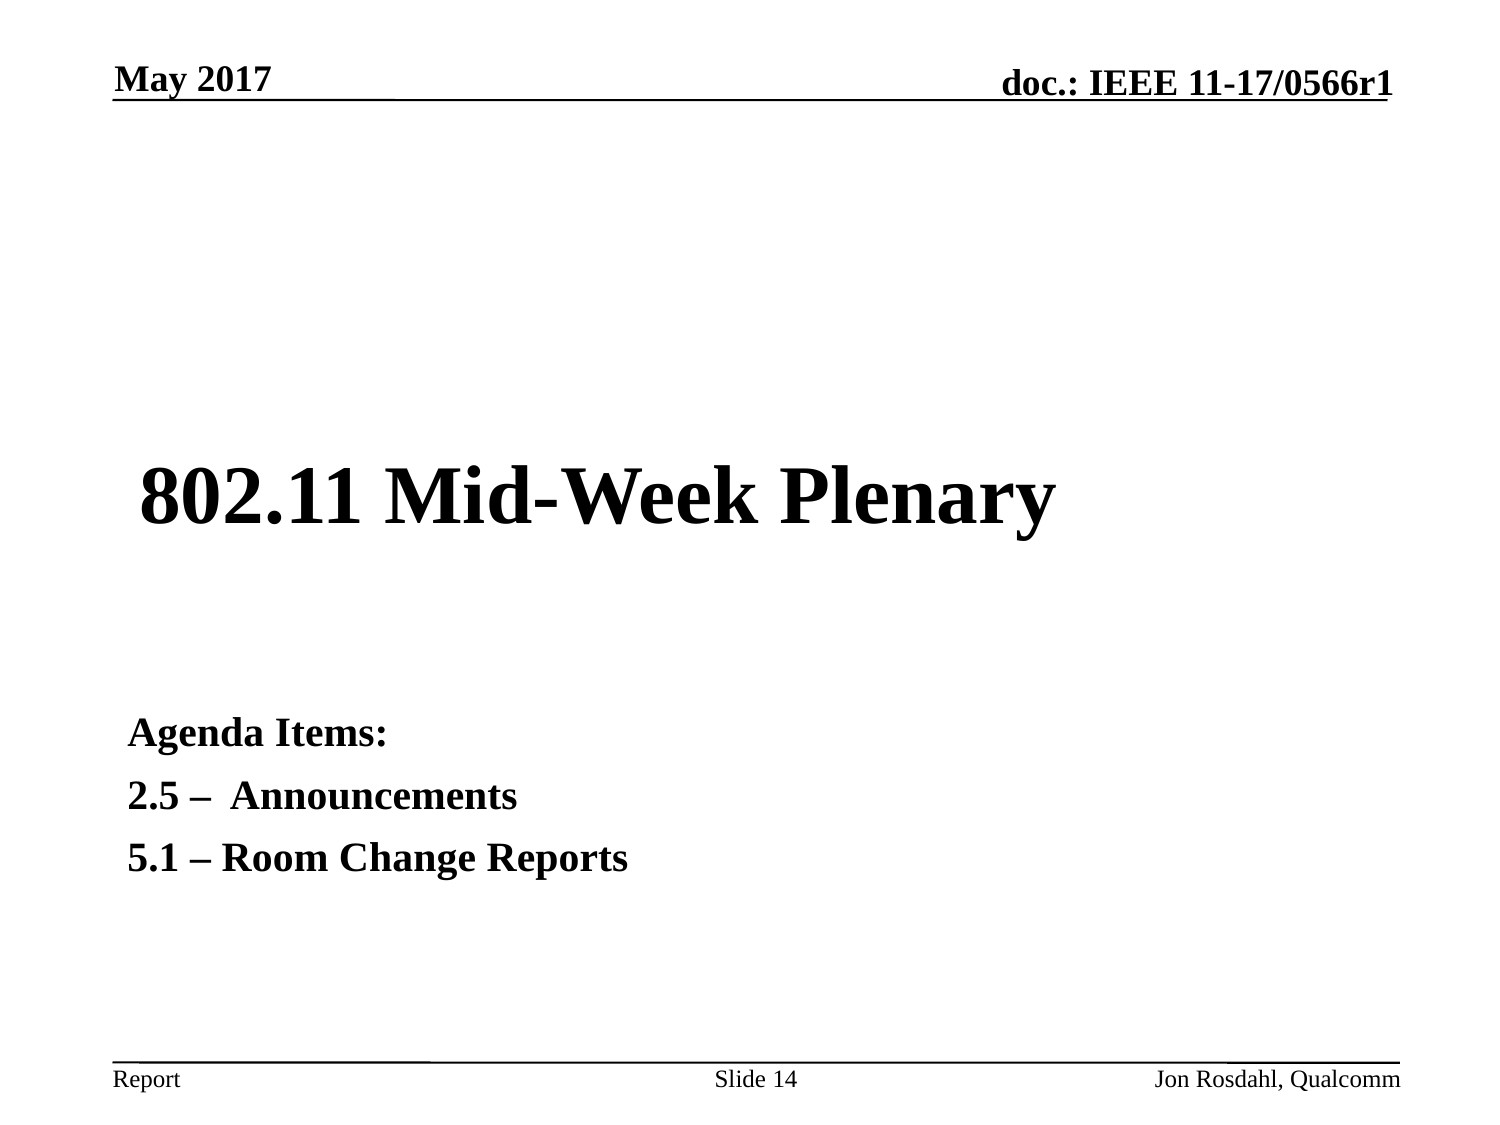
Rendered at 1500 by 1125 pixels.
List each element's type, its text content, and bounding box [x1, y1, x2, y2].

list Agenda Items: 2.5 – Announcements 5.1 – Room Change Reports [111, 703, 1388, 951]
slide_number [114, 54, 423, 100]
footer Jon Rosdahl, Qualcomm [878, 1061, 1402, 1093]
slide_number Slide 14 [712, 1061, 800, 1123]
title 802.11 Mid-Week Plenary [123, 432, 1400, 657]
